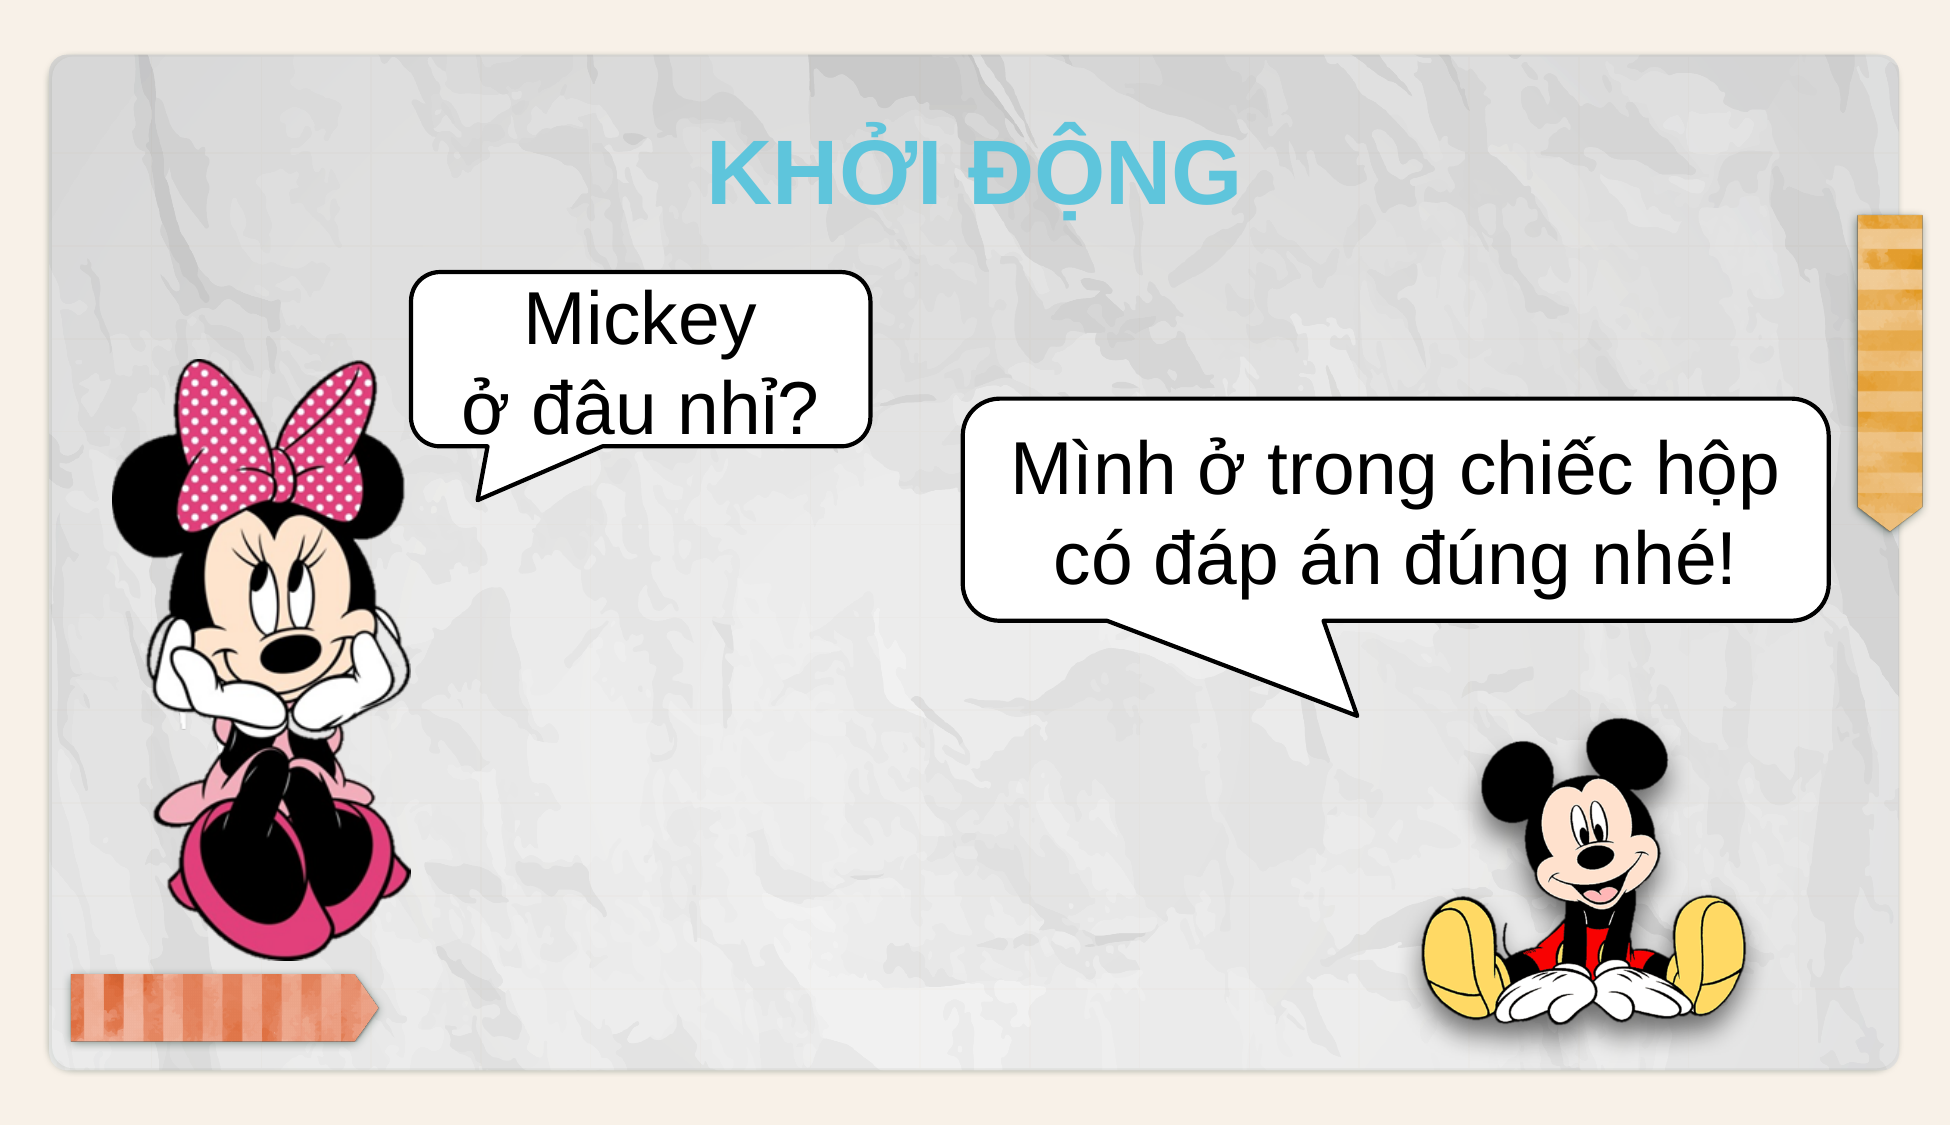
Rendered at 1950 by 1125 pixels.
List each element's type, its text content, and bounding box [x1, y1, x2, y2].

text_box KHỞI ĐỘNG [122, 49, 1828, 243]
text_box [1432, 793, 1602, 1083]
picture [49, 54, 1925, 1071]
text_box Mình ở trong chiếc hộp có đáp án đúng nhé! [962, 398, 1829, 716]
text_box Mickey ở đâu nhỉ? [411, 272, 871, 501]
